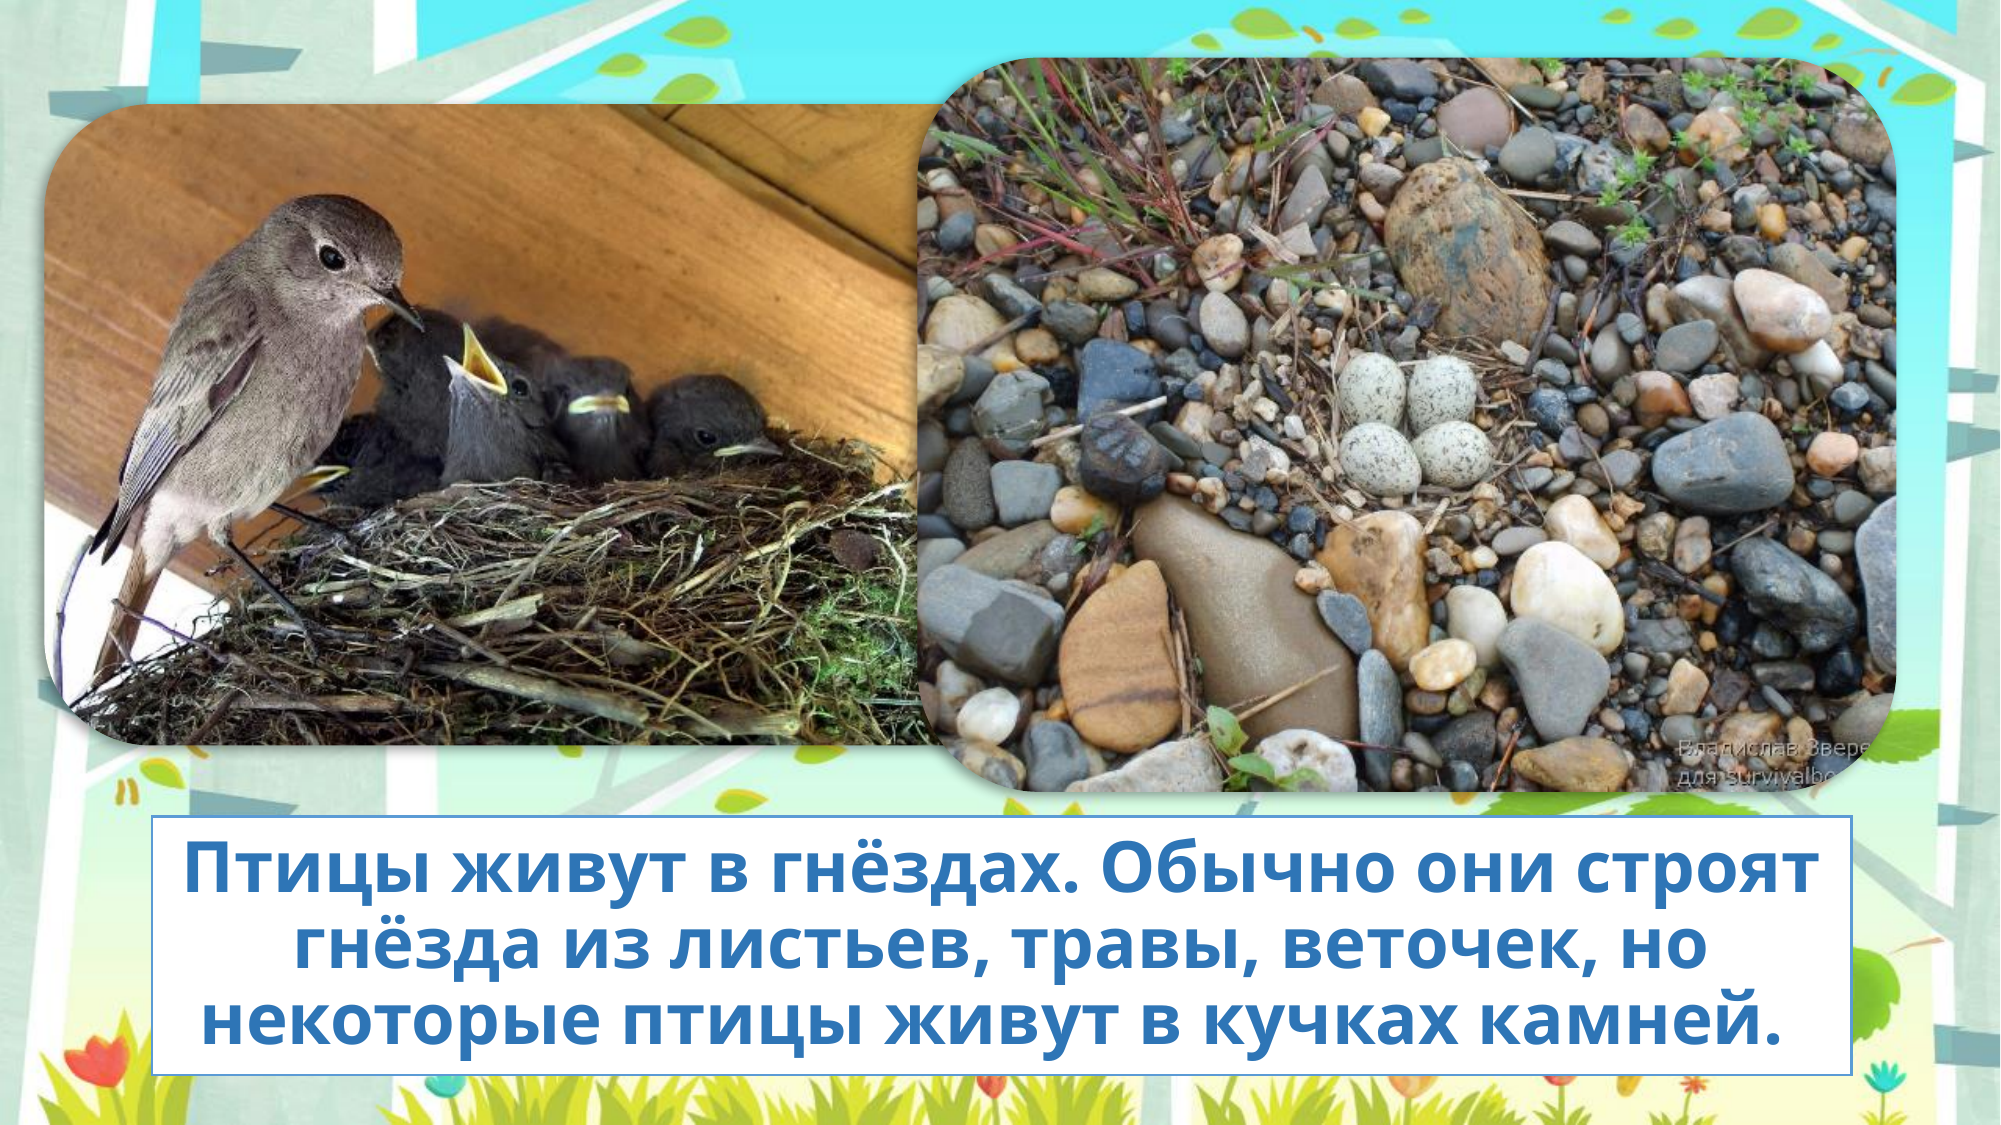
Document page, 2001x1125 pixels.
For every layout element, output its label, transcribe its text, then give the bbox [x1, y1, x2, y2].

title Птицы живут в гнёздах. Обычно они строят гнёзда из листьев, травы, веточек, но некоторые птицы живут в кучках камней. [151, 815, 1853, 1076]
picture [0, 0, 2001, 1125]
